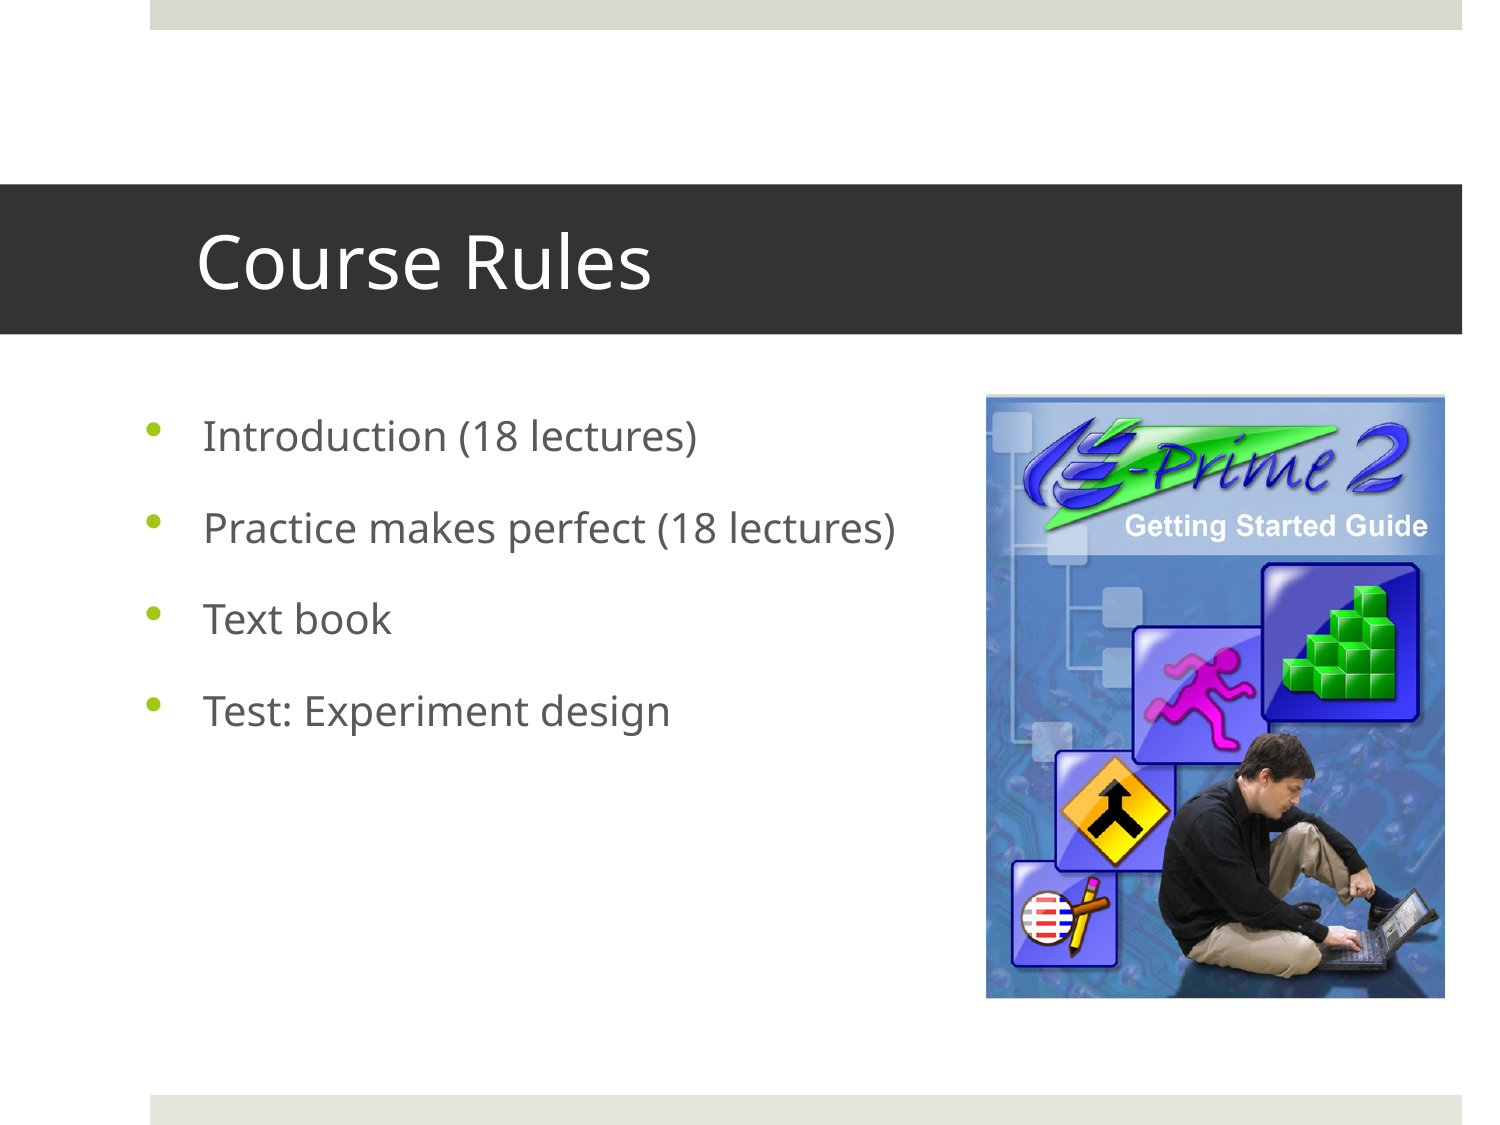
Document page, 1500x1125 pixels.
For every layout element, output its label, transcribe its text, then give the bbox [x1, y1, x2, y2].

list Introduction (18 lectures) Practice makes perfect (18 lectures) Text book Test: Experiment design [131, 402, 1381, 1005]
picture [985, 393, 1446, 999]
title Course Rules [0, 184, 1463, 335]
